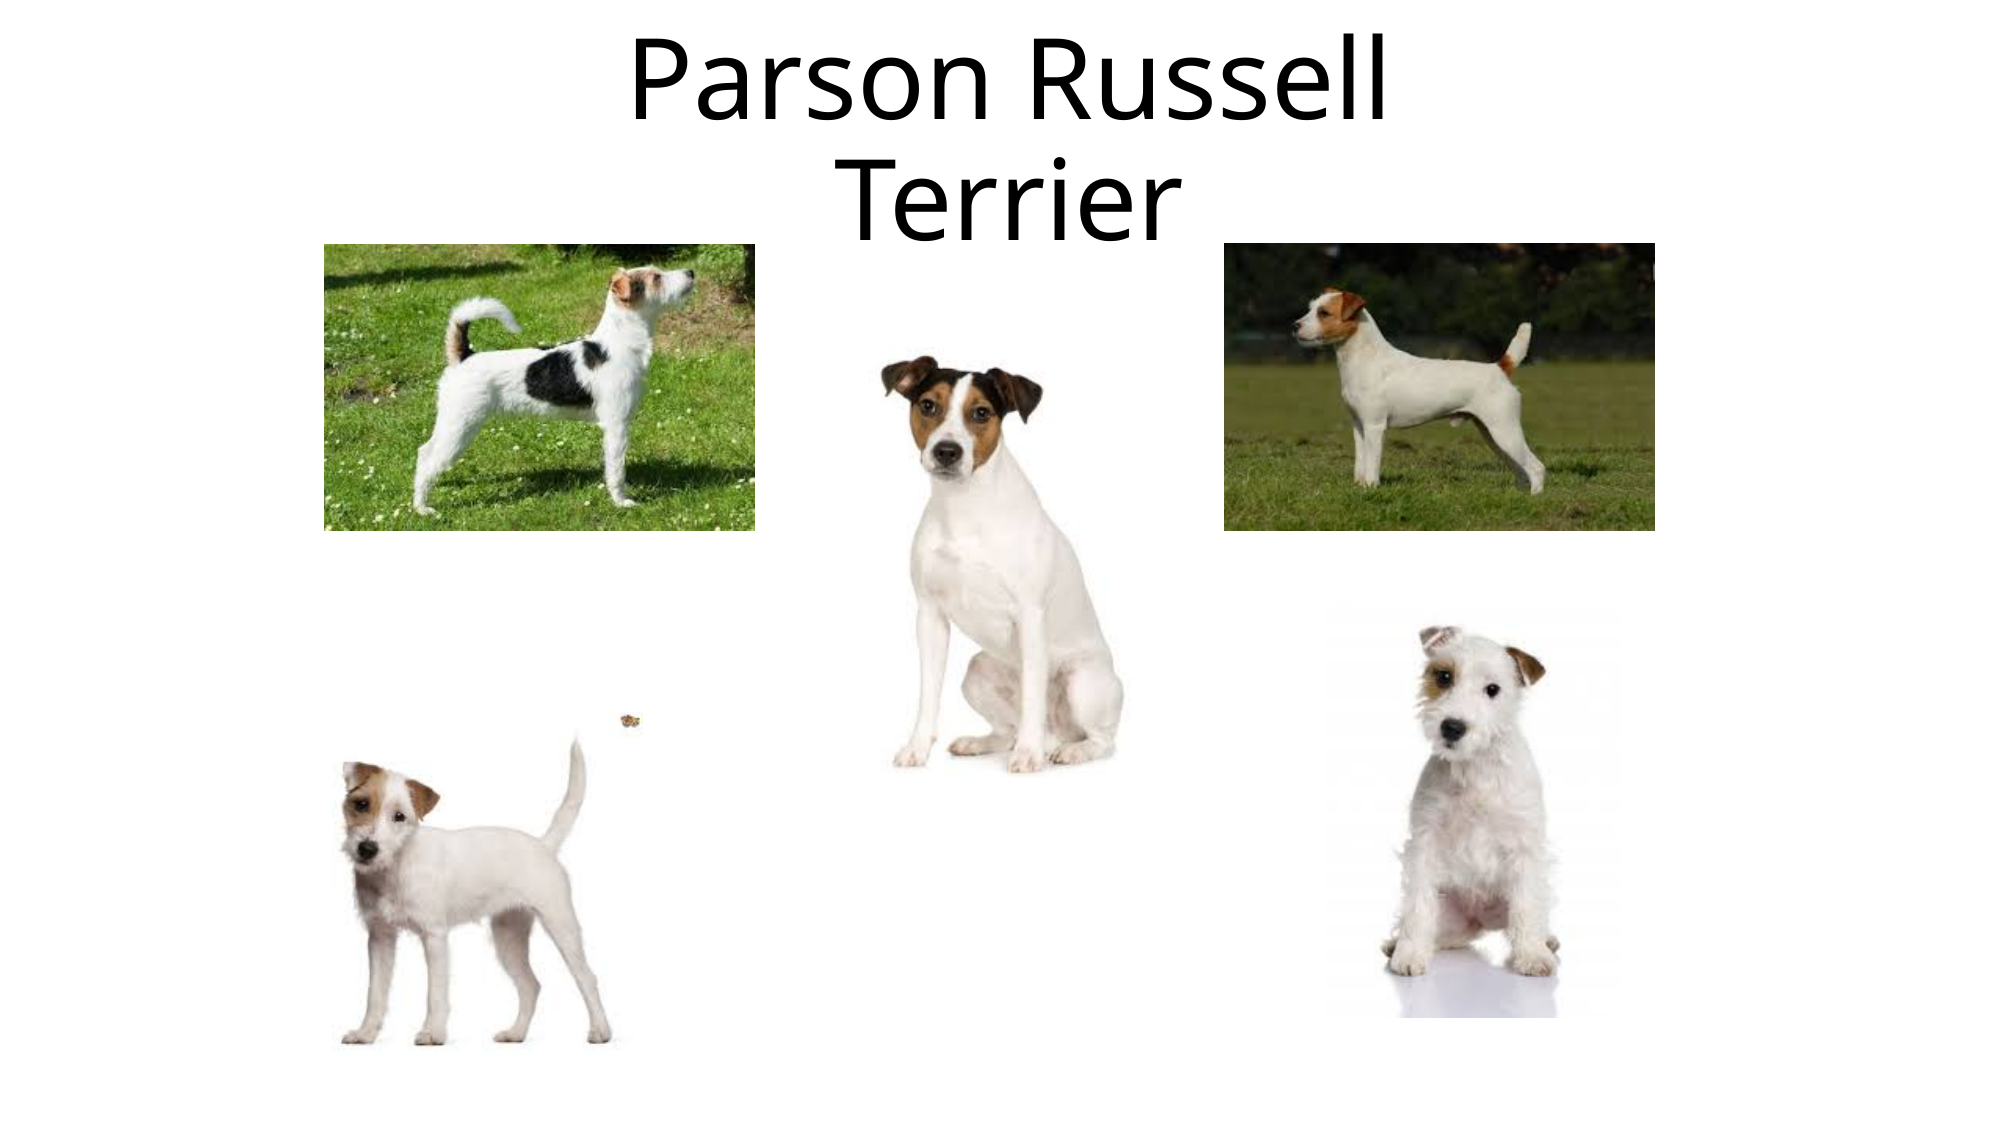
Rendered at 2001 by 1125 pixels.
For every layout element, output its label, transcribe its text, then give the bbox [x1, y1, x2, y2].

picture [856, 347, 1143, 778]
title Parson Russell Terrier [462, 50, 1557, 238]
picture [1224, 243, 1655, 531]
picture [282, 712, 643, 1055]
picture [1324, 599, 1621, 1018]
picture [324, 244, 755, 531]
